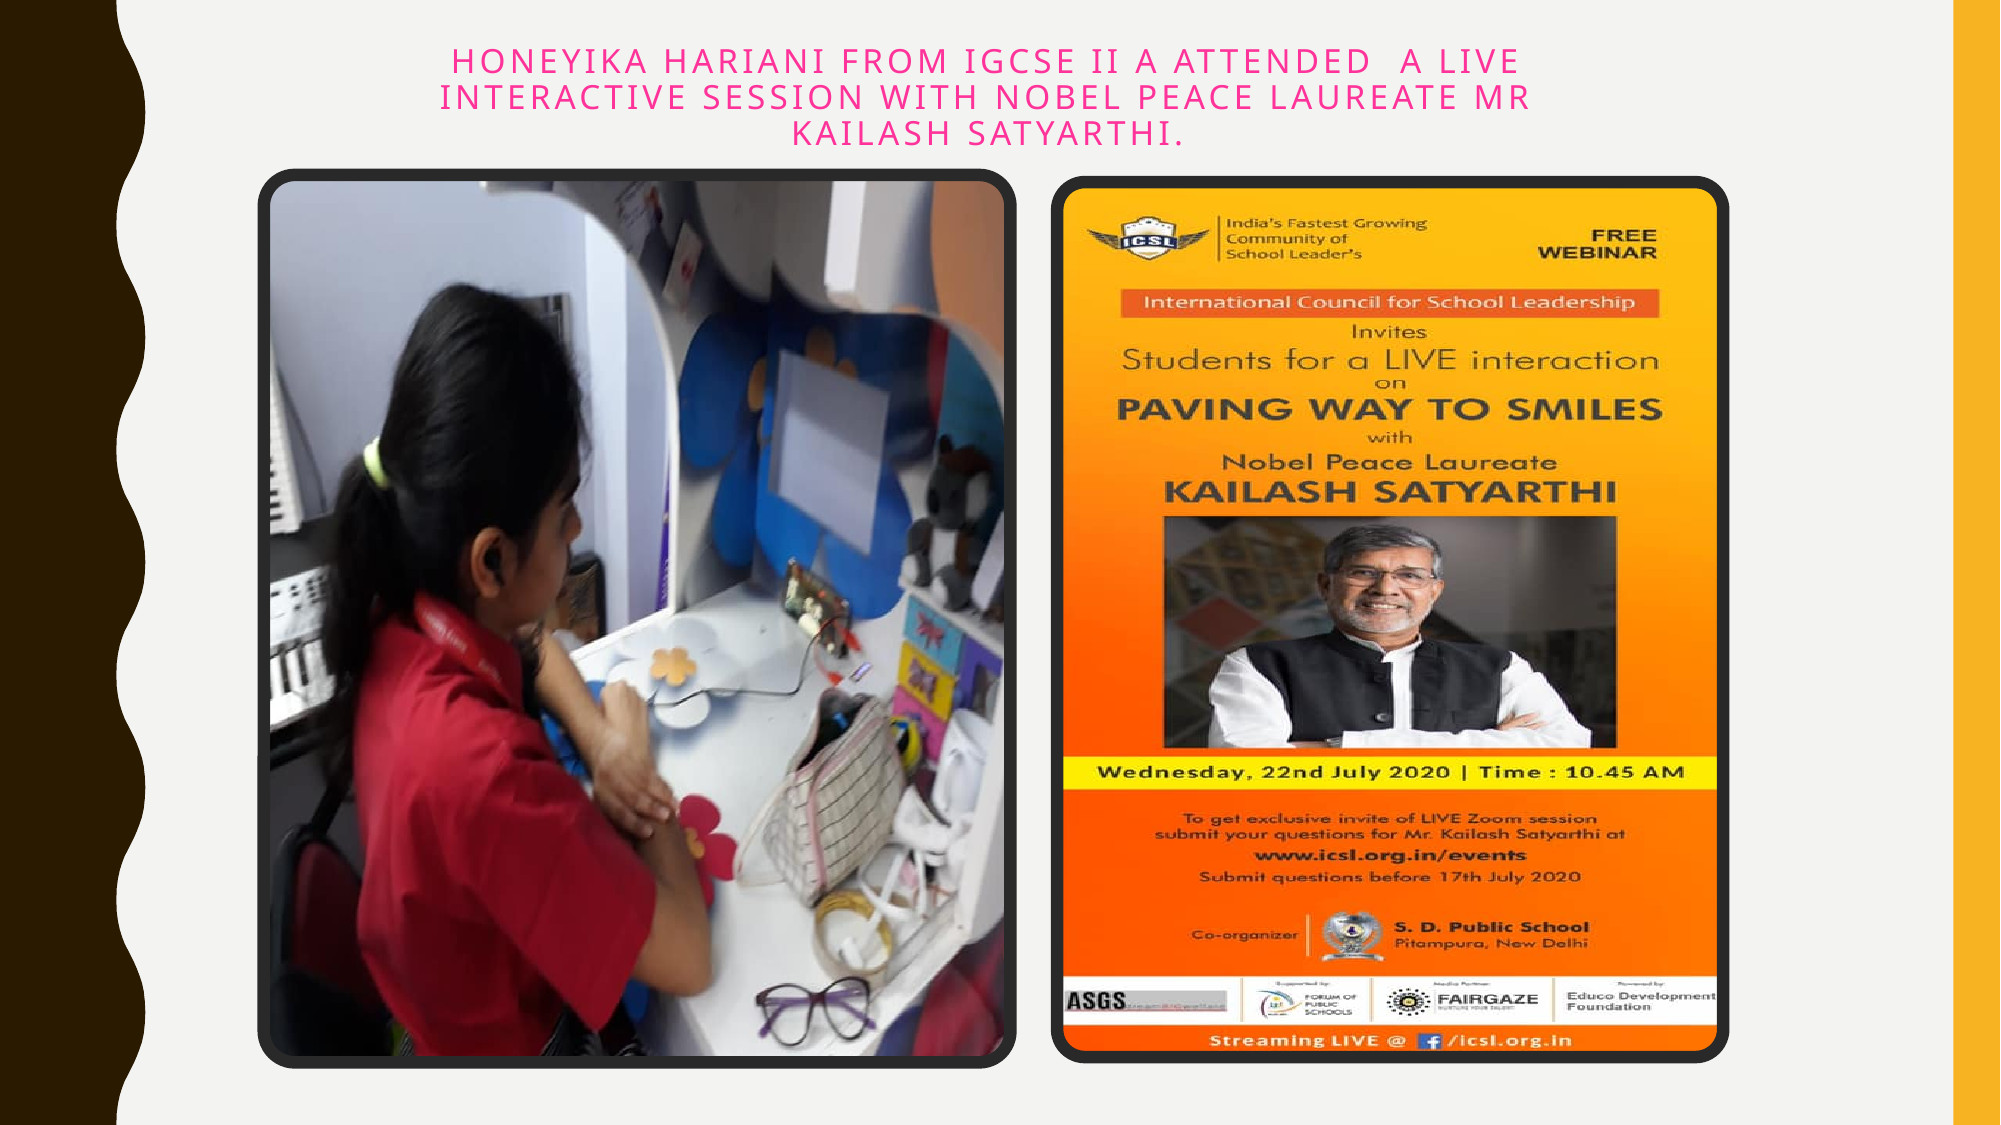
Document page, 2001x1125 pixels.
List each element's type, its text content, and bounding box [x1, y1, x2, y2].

picture [1057, 182, 1724, 1058]
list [263, 174, 1011, 1063]
title Honeyika Hariani from IGCSE II A ATTENDED a live interactive session with Nobel Peace Laureate Mr Kailash Satyarthi. [350, 37, 1625, 128]
